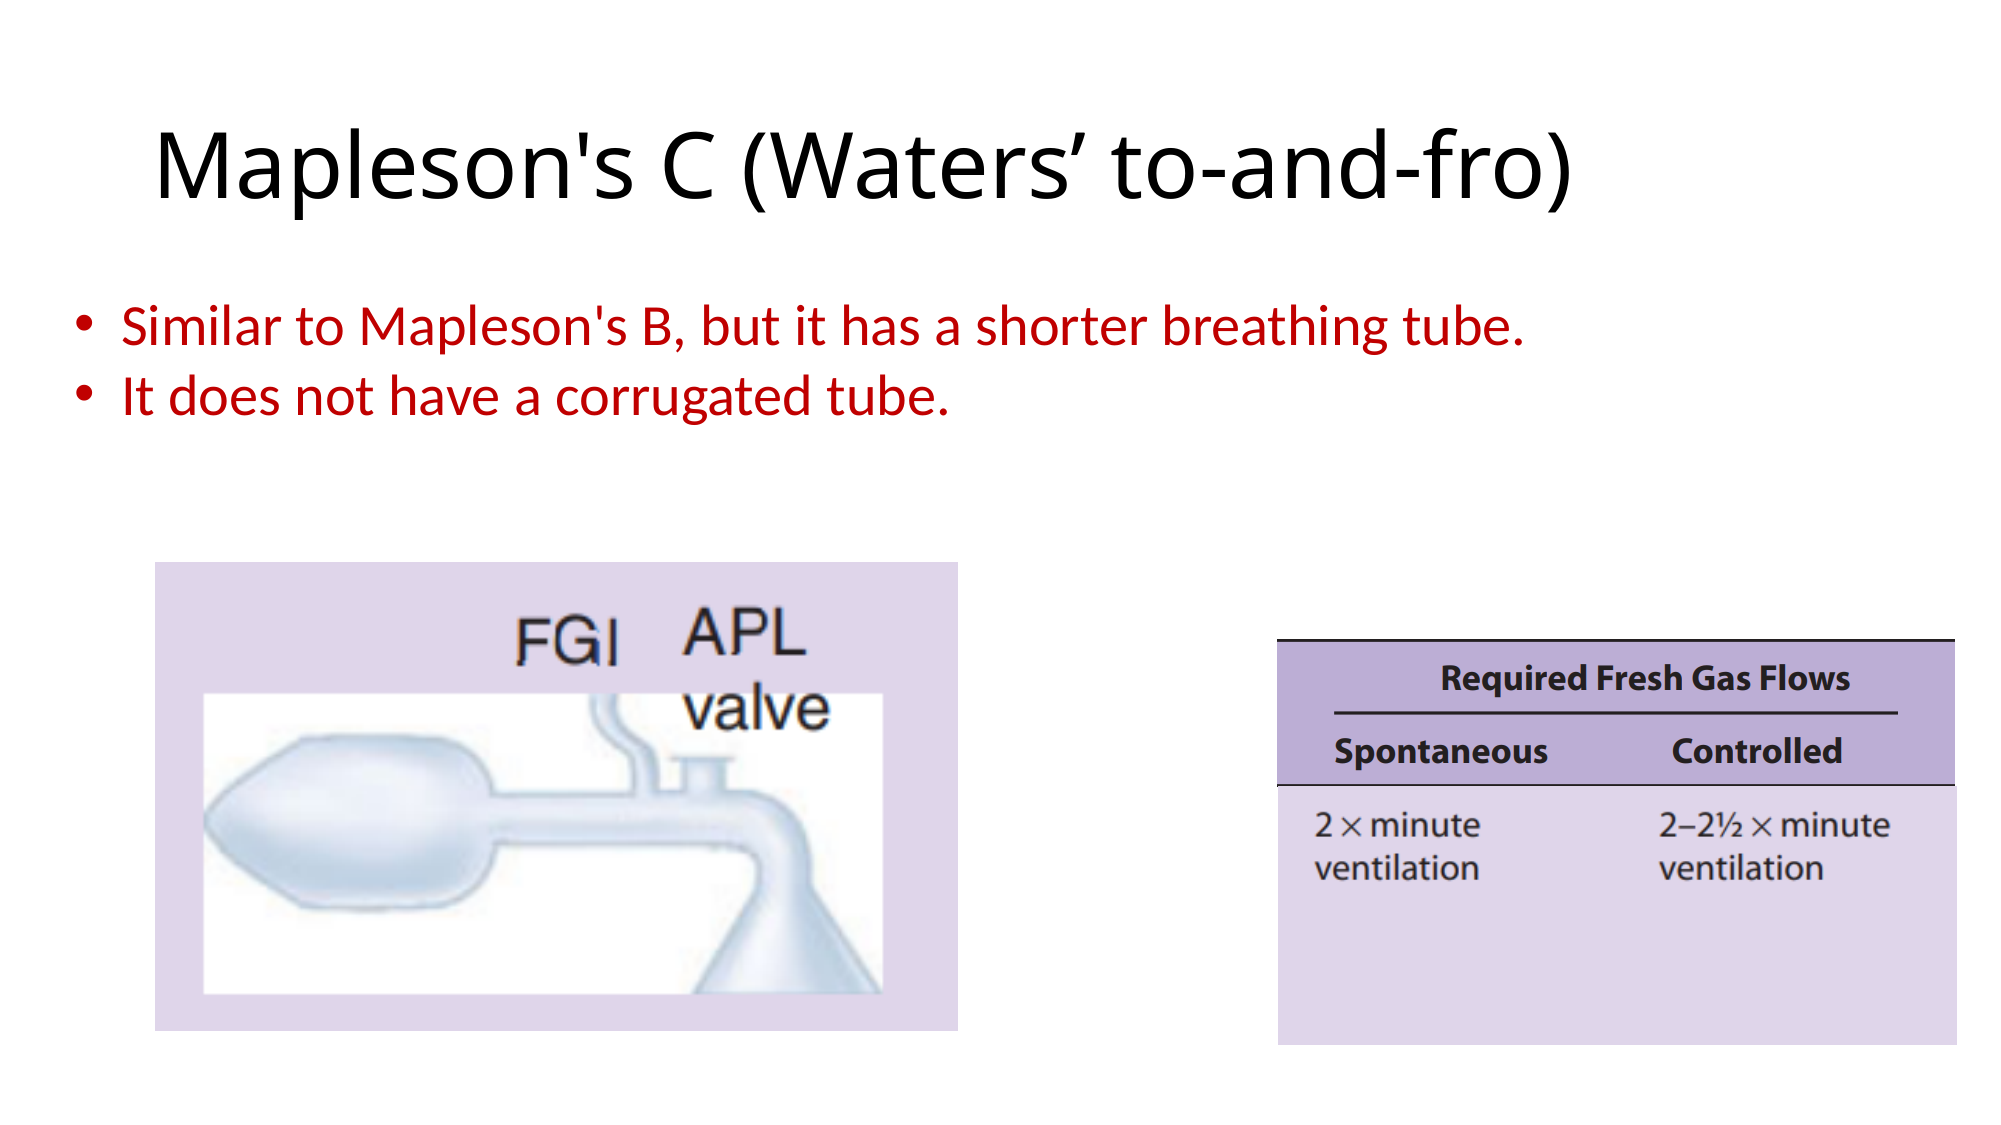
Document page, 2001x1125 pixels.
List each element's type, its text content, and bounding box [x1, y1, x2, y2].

title Mapleson's C (Waters’ to-and-fro) [137, 59, 1863, 278]
picture [1277, 639, 1957, 1045]
text_box Similar to Mapleson's B, but it has a shorter breathing tube. It does not have a corrugated tube. [59, 279, 1955, 435]
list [154, 562, 958, 1031]
